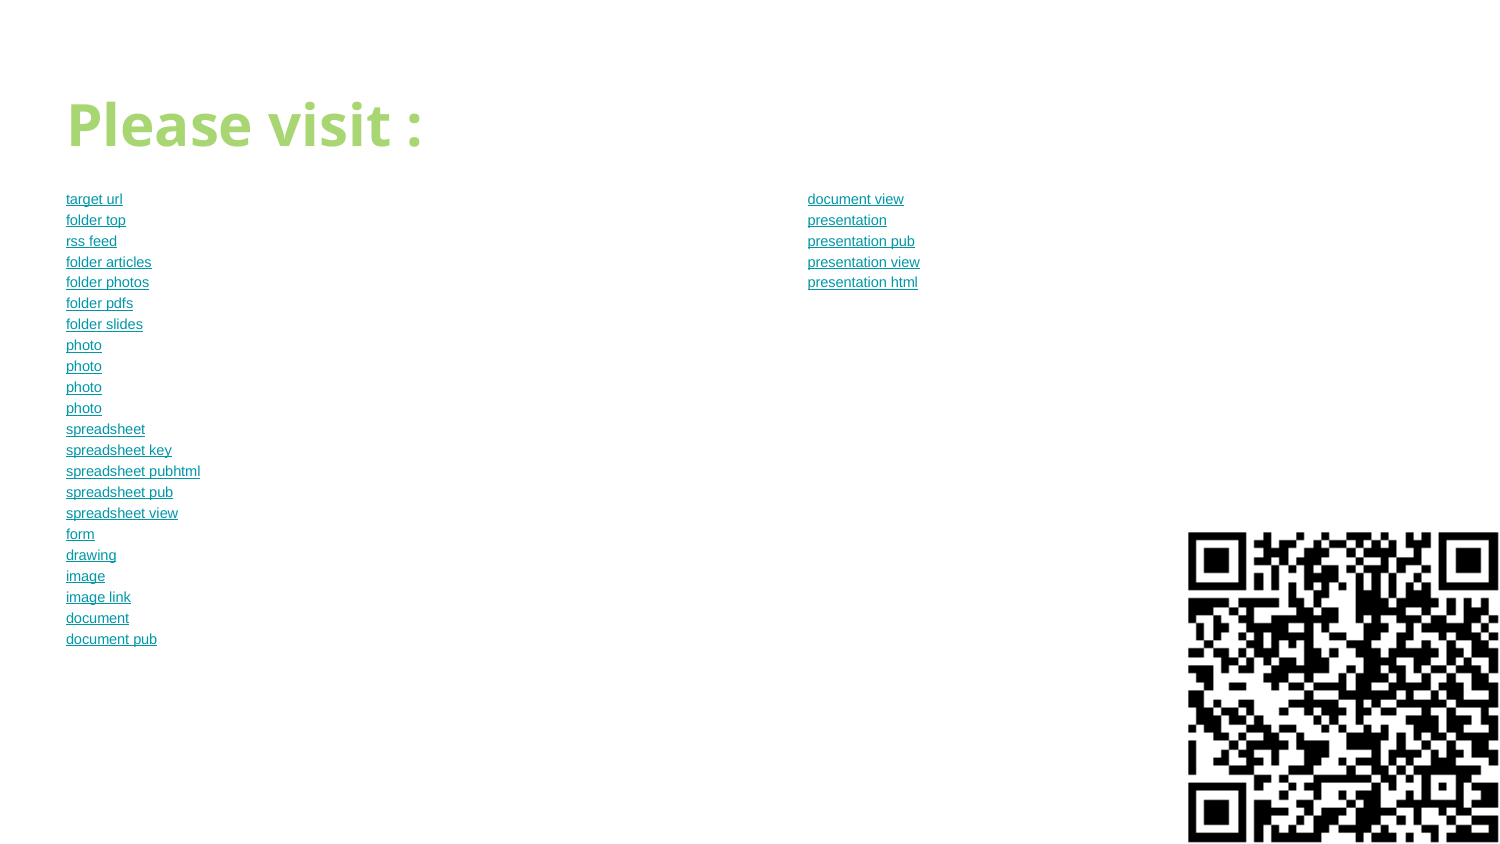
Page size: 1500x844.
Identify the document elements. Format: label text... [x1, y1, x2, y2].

list target url folder top rss feed folder articles folder photos folder pdfs folder slides photo photo photo photo spreadsheet spreadsheet key spreadsheet pubhtml spreadsheet pub spreadsheet view form drawing image image link document document pub [51, 189, 708, 750]
picture [1187, 530, 1500, 844]
list document view presentation presentation pub presentation view presentation html [792, 189, 1449, 750]
title Please visit : [51, 72, 1449, 167]
